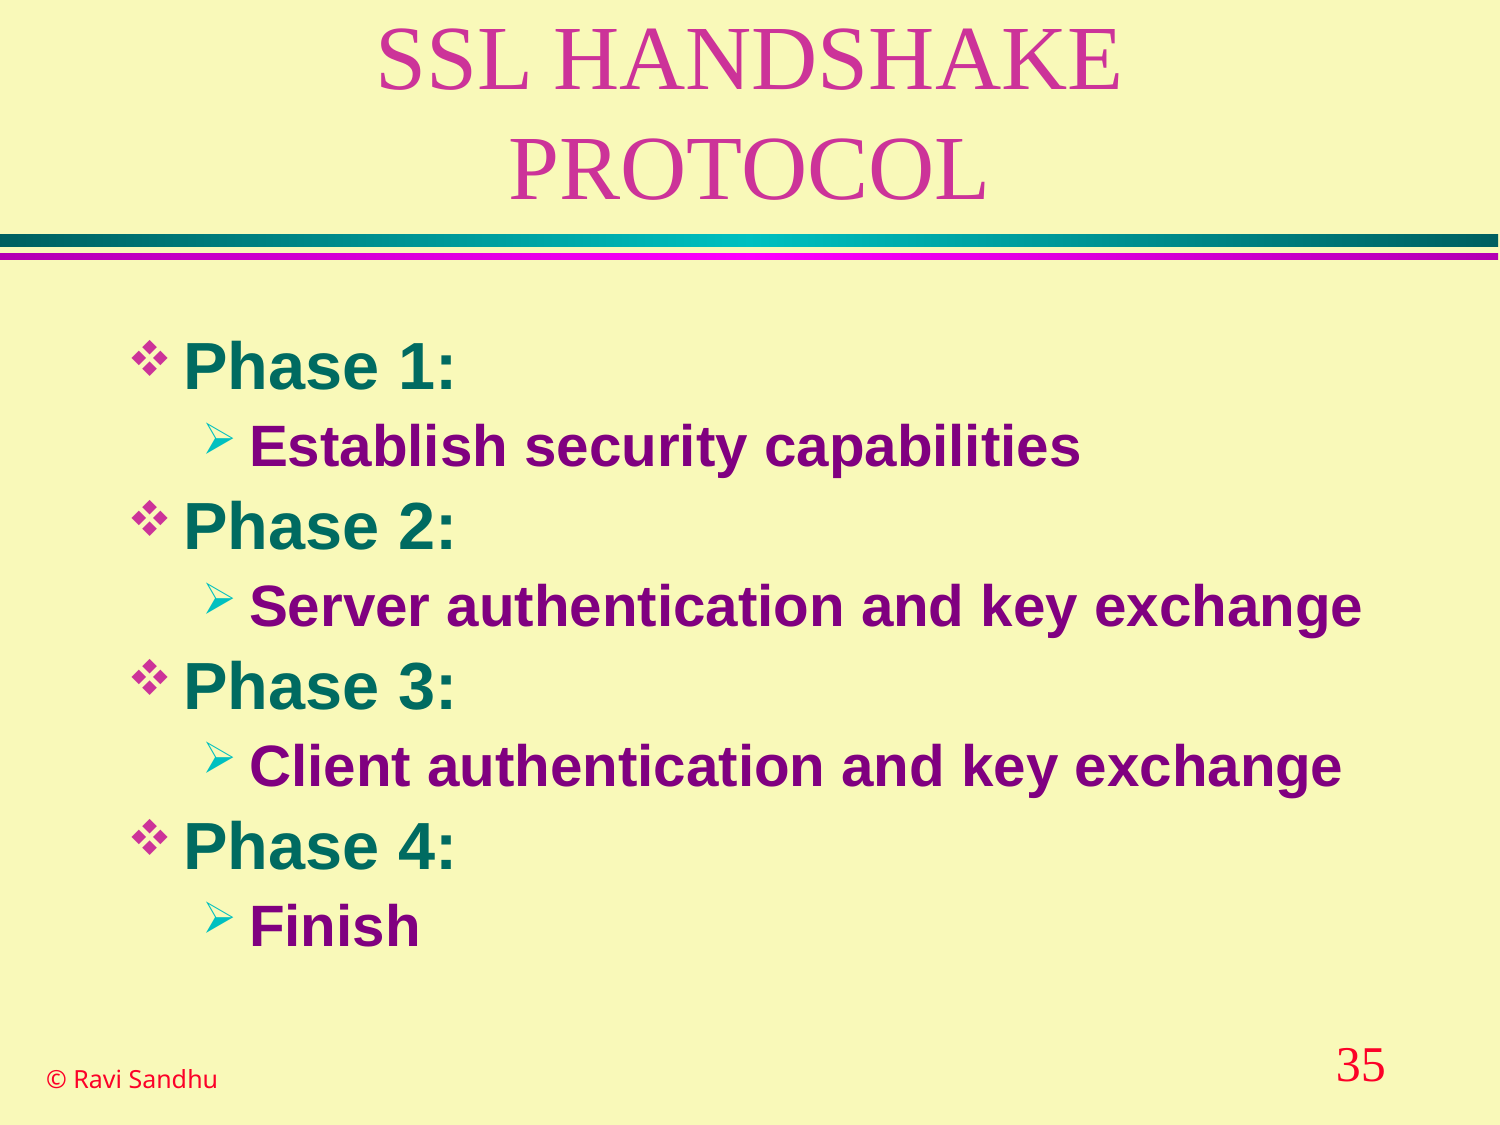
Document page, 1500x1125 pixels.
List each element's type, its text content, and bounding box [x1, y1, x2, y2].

title SSL HANDSHAKE PROTOCOL [111, 36, 1388, 226]
list Phase 1: Establish security capabilities Phase 2: Server authentication and key exchange Phase 3: Client authentication and key exchange Phase 4: Finish [111, 324, 1388, 1001]
